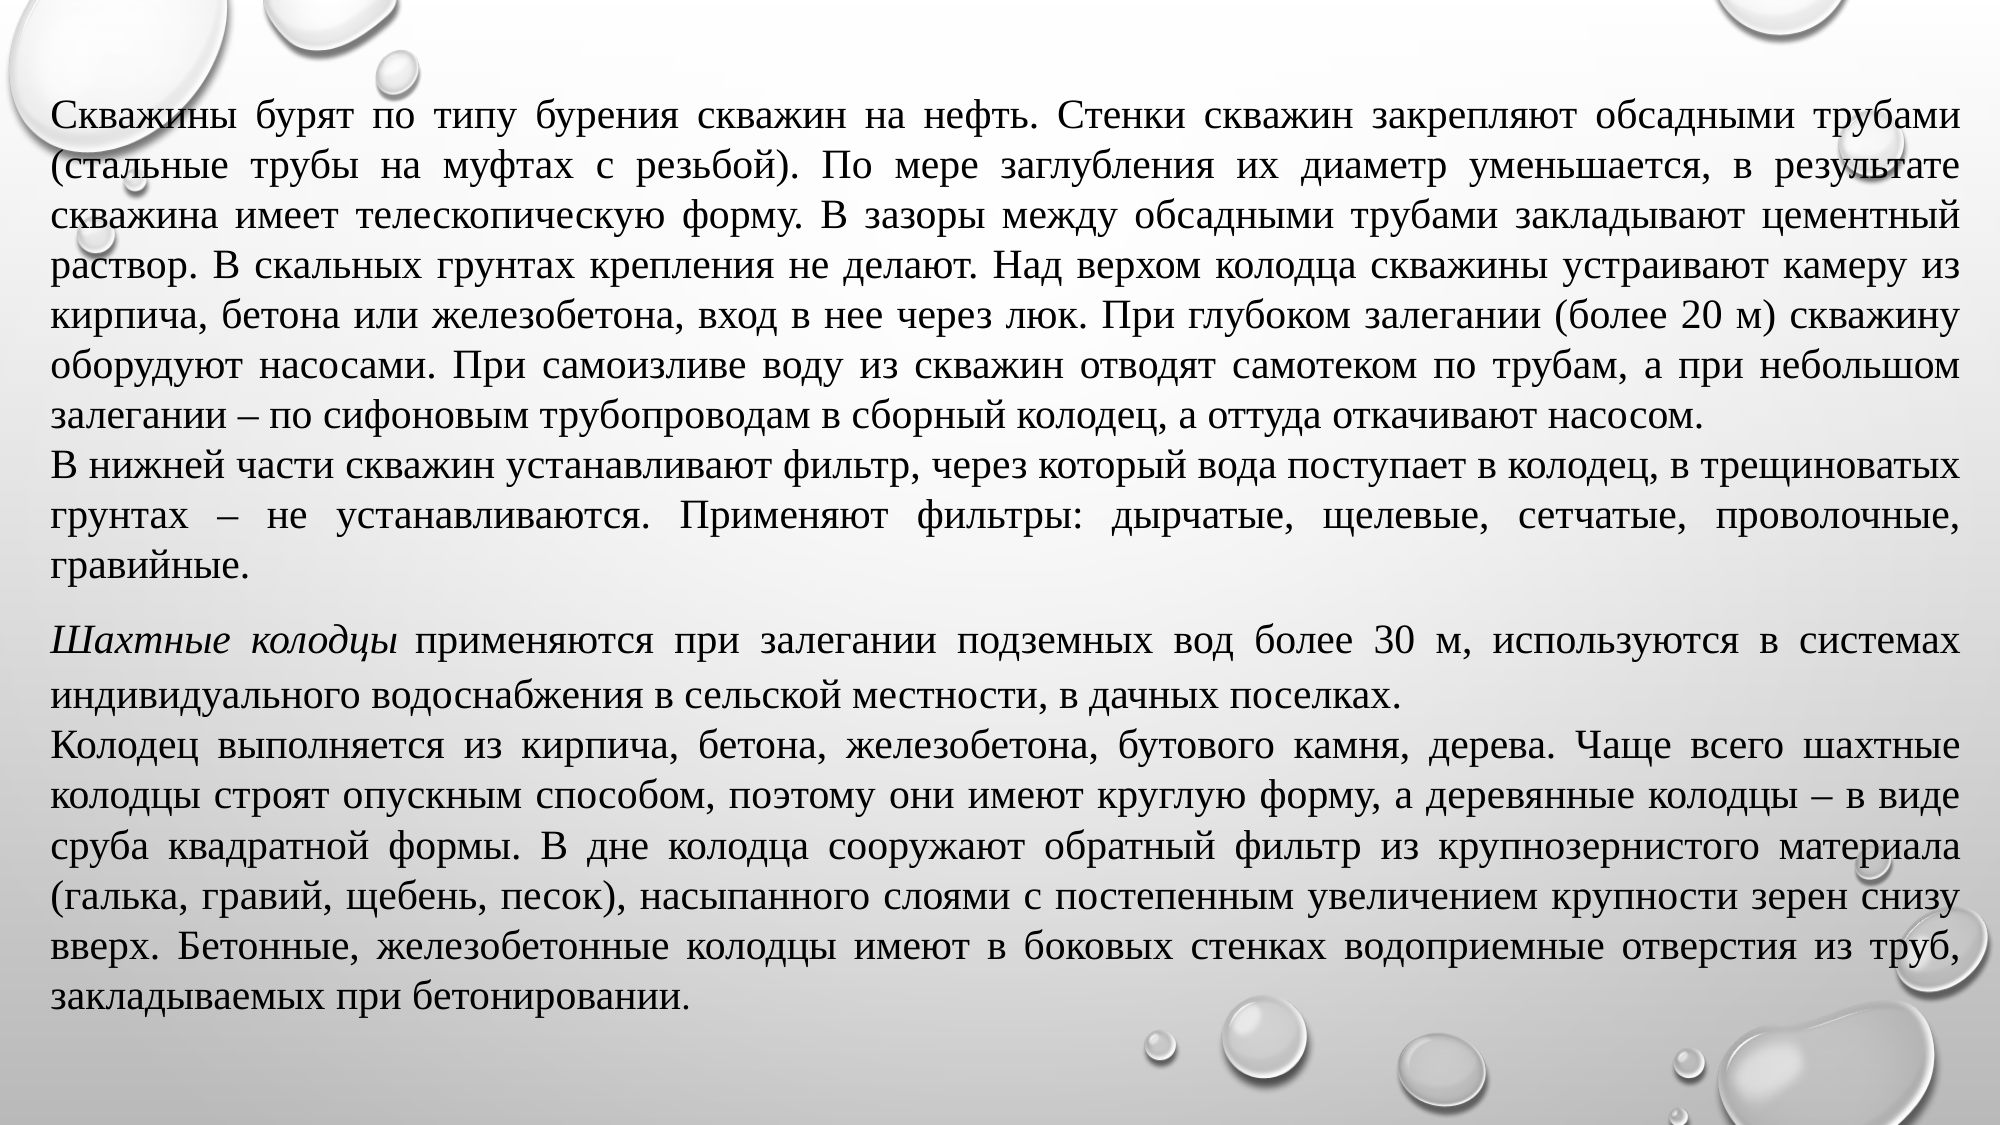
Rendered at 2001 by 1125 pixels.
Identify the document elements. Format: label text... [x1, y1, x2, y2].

text_box Скважины бурят по типу бурения скважин на нефть. Стенки скважин закрепляют обсадными трубами (стальные трубы на муфтах с резьбой). По мере заглубления их диаметр уменьшается, в результате скважина имеет телескопическую форму. В зазоры между обсадными трубами закладывают цементный раствор. В скальных грунтах крепления не делают. Над верхом колодца скважины устраивают камеру из кирпича, бетона или железобетона, вход в нее через люк. При глубоком залегании (более 20 м) скважину оборудуют насосами. При самоизливе воду из скважин отводят самотеком по трубам, а при небольшом залегании – по сифоновым трубопроводам в сборный колодец, а оттуда откачивают насосом. В нижней части скважин устанавливают фильтр, через который вода поступает в колодец, в трещиноватых грунтах – не устанавливаются. Применяют фильтры: дырчатые, щелевые, сетчатые, проволочные, гравийные. Шахтные колодцы применяются при залегании подземных вод более 30 м, используются в системах индивидуального водоснабжения в сельской местности, в дачных поселках. Колодец выполняется из кирпича, бетона, железобетона, бутового камня, дерева. Чаще всего шахтные колодцы строят опускным способом, поэтому они имеют круглую форму, а деревянные колодцы – в виде сруба квадратной формы. В дне колодца сооружают обратный фильтр из крупнозернистого материала (галька, гравий, щебень, песок), насыпанного слоями с постепенным увеличением крупности зерен снизу вверх. Бетонные, железобетонные колодцы имеют в боковых стенках водоприемные отверстия из труб, закладываемых при бетонировании. [35, 79, 1977, 1025]
picture [0, 0, 2000, 1125]
